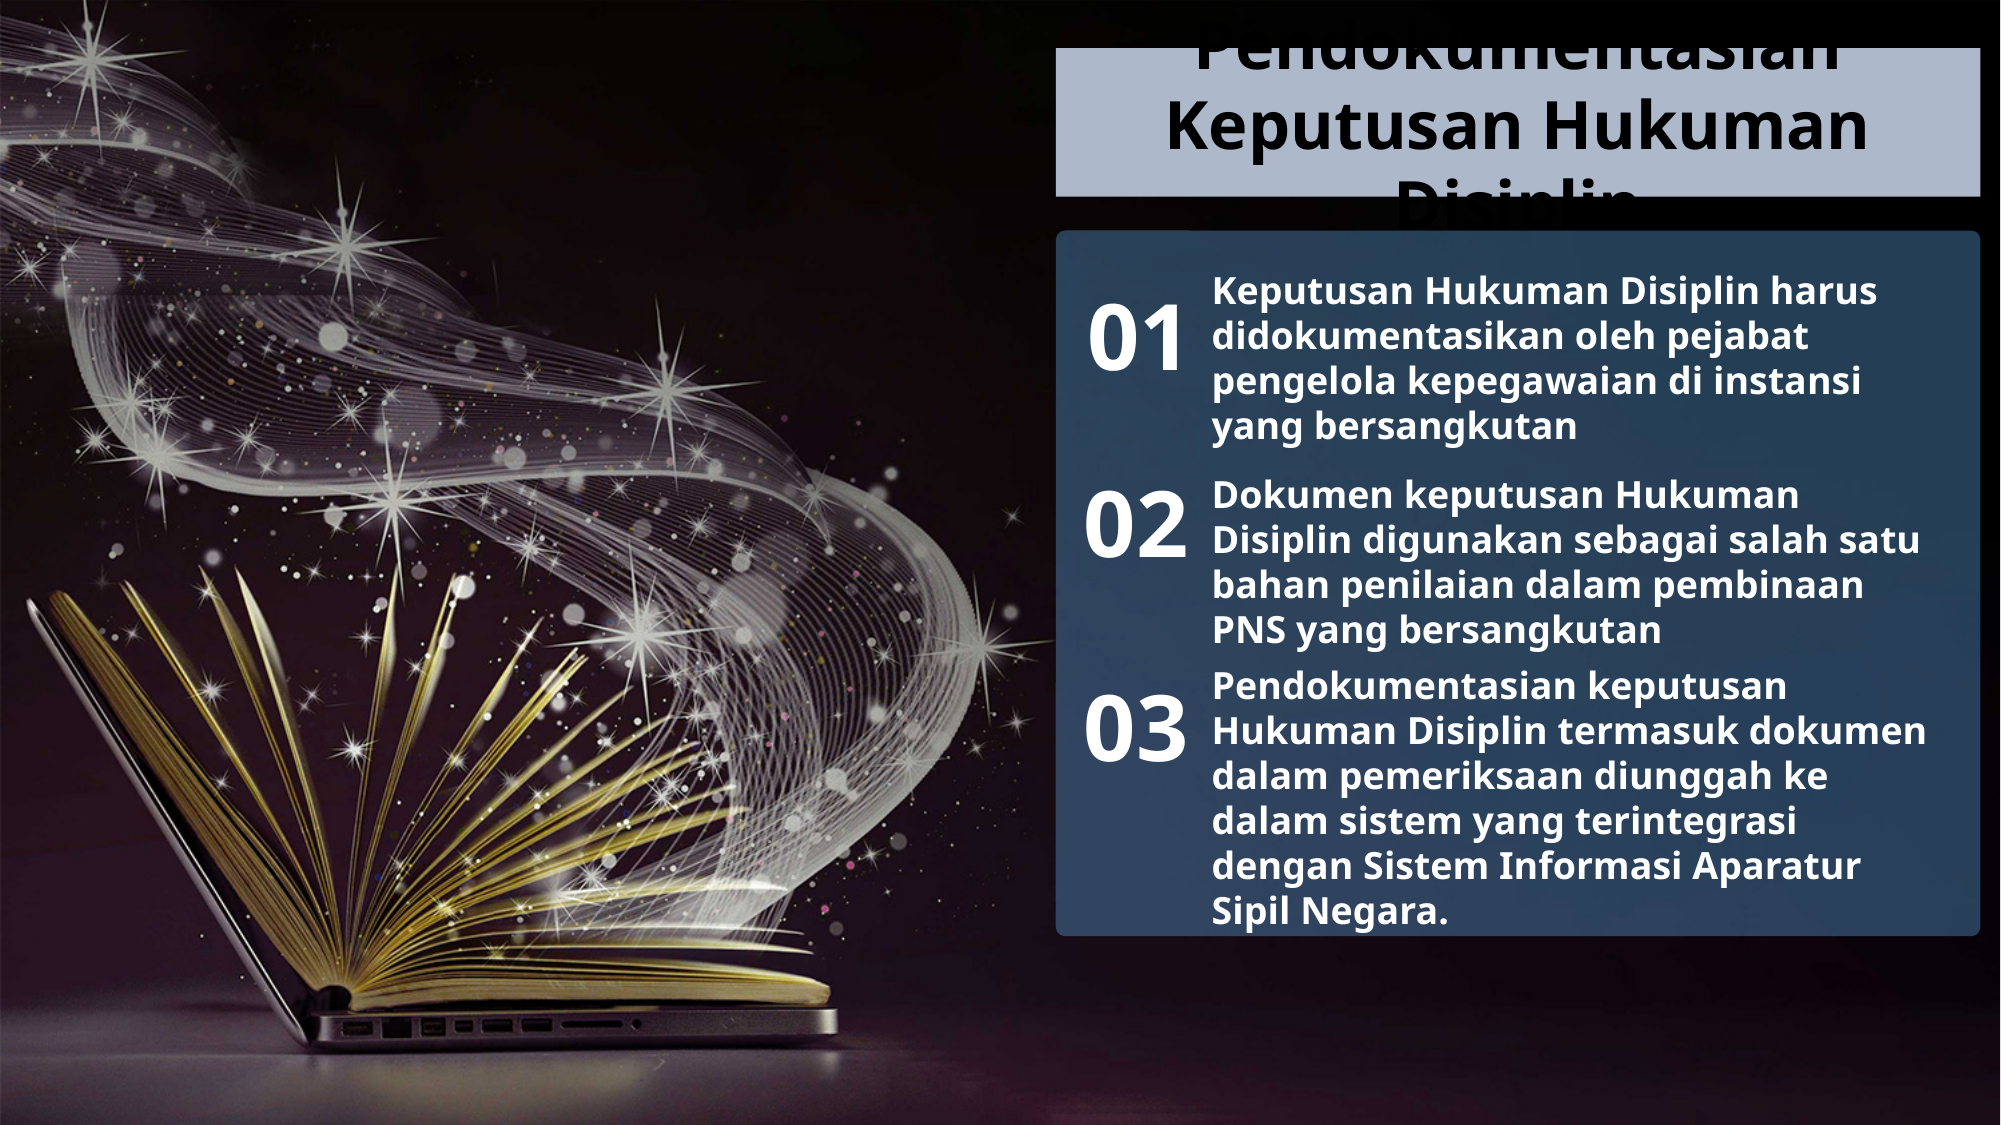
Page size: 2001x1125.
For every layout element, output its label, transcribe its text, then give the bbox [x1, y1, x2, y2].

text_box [1055, 458, 1959, 615]
text_box Pendokumentasian Keputusan Hukuman Disiplin [1055, 47, 1981, 198]
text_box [1059, 259, 1959, 411]
text_box [1054, 229, 1982, 938]
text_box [1055, 654, 1959, 898]
picture [0, 0, 2001, 1125]
